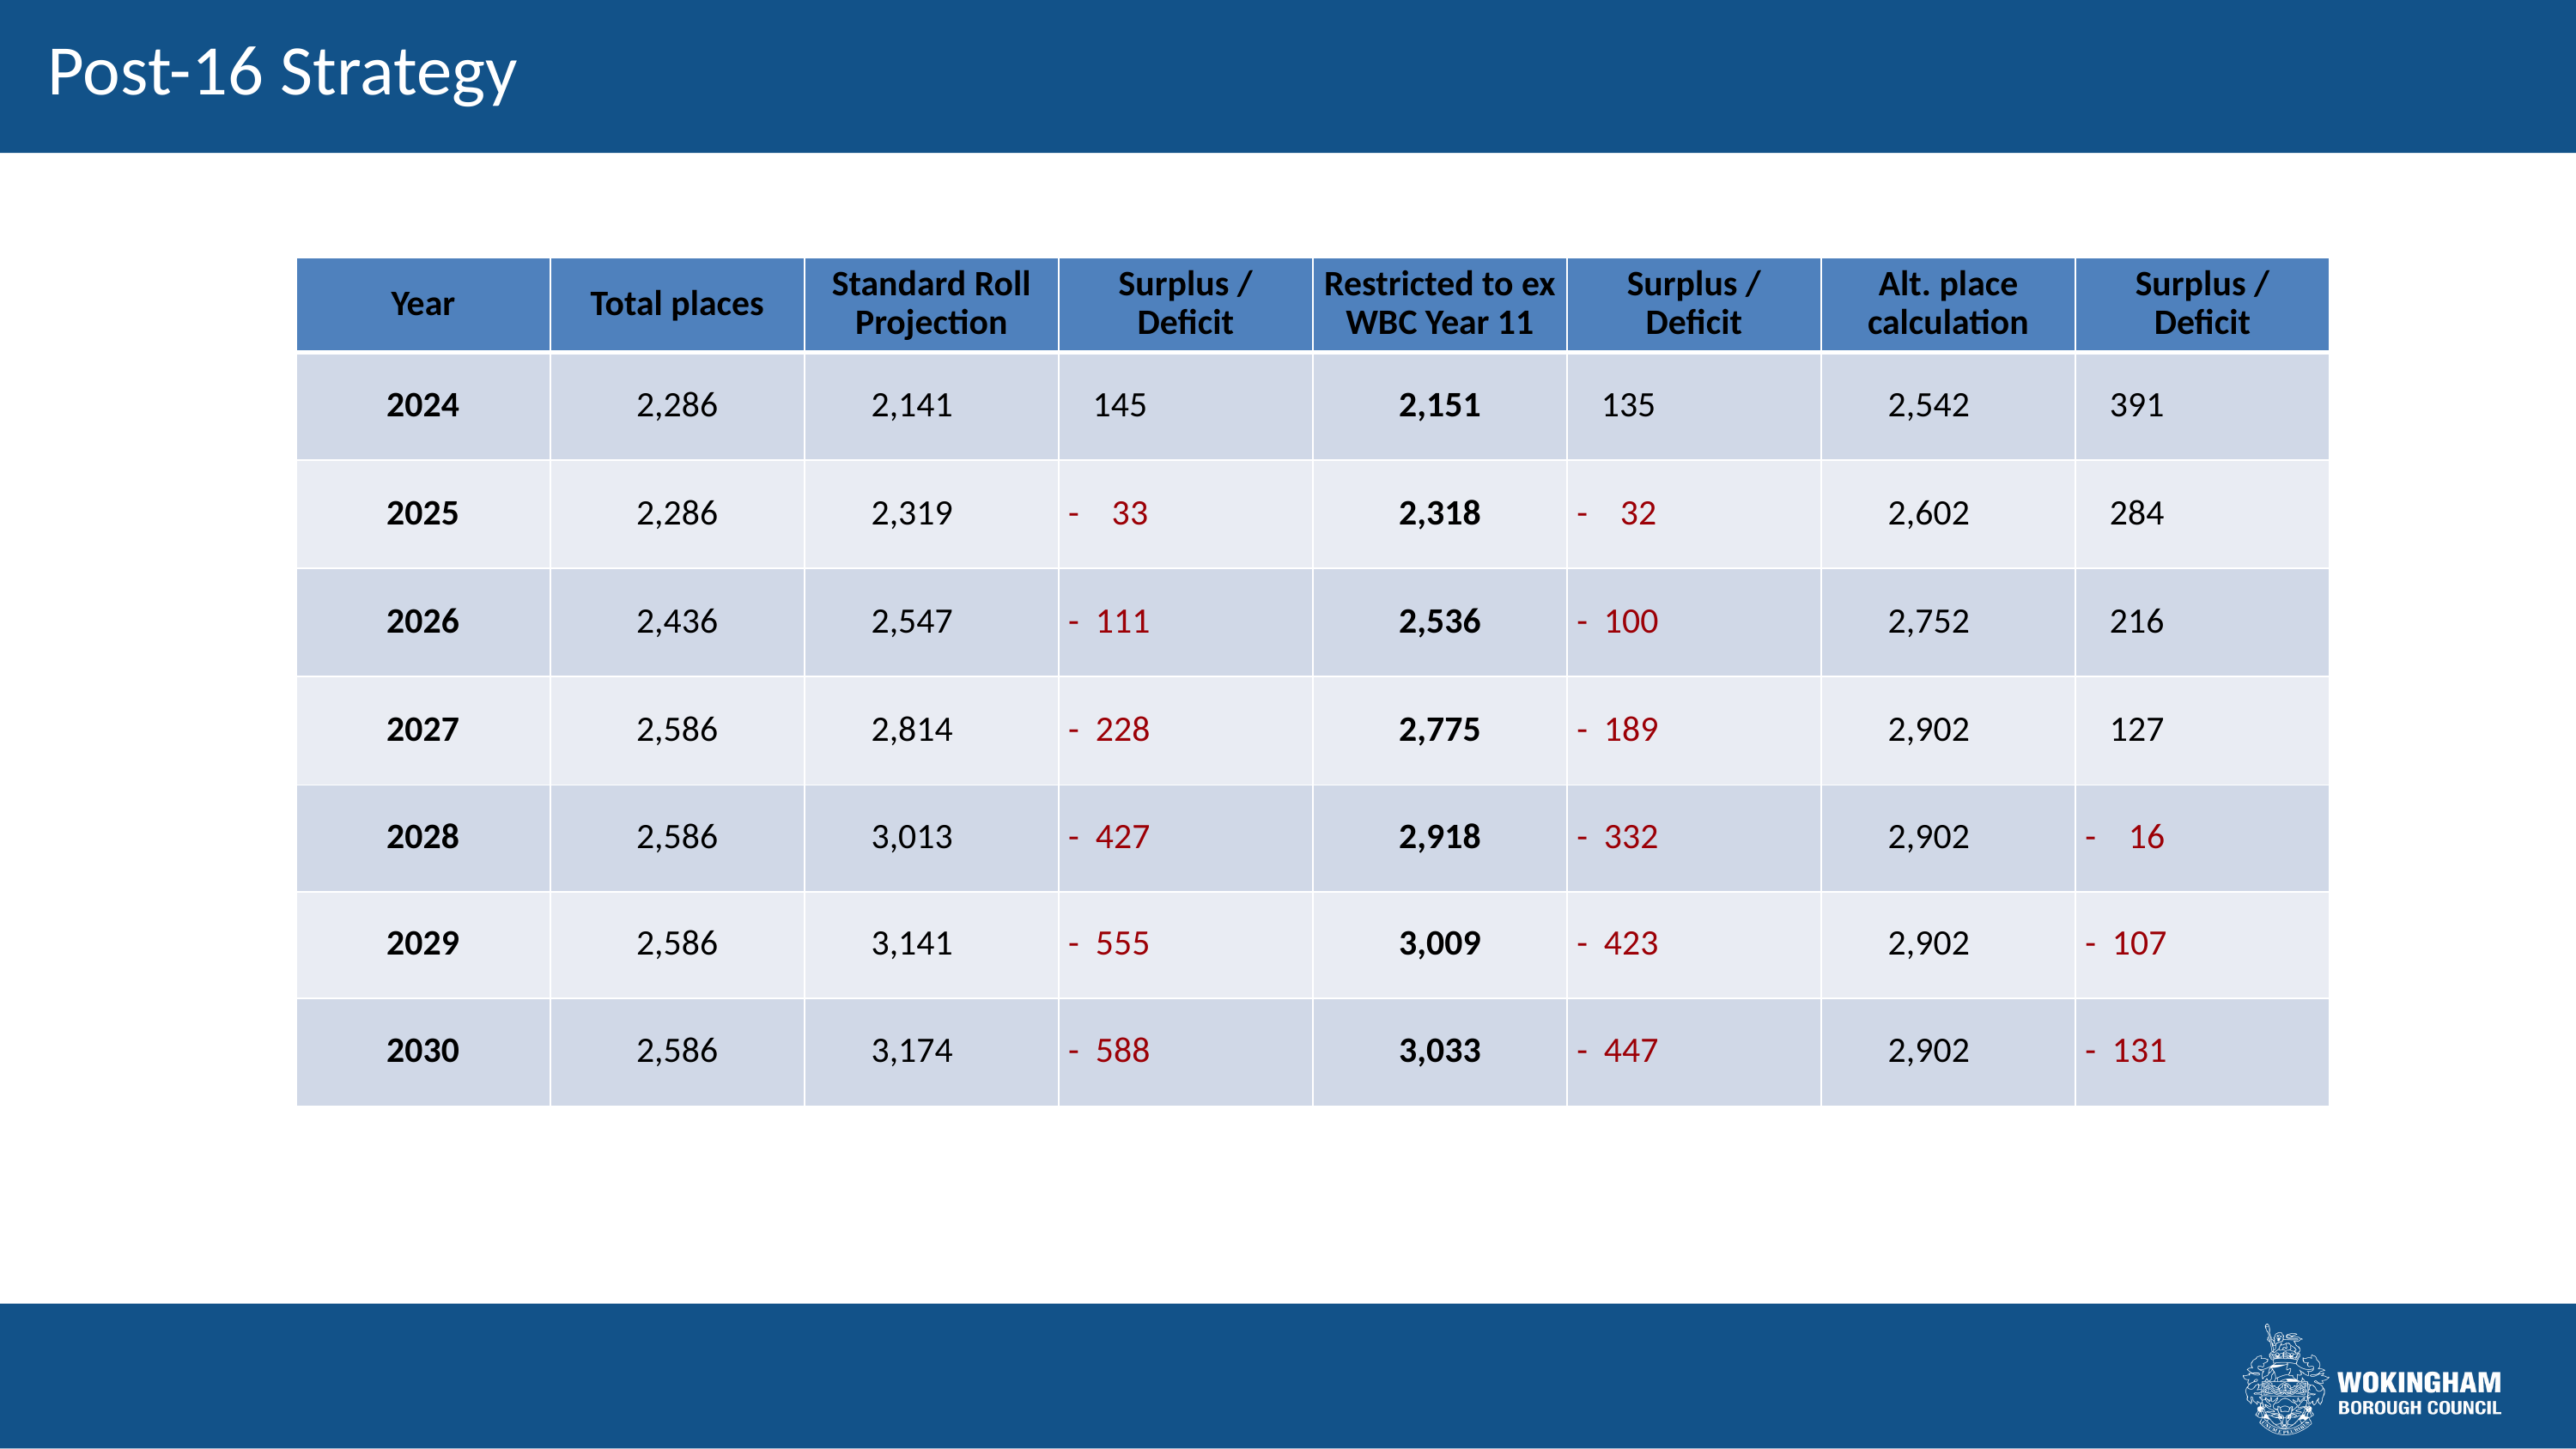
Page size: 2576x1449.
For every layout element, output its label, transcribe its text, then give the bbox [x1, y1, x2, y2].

table_header Surplus / Deficit [1060, 258, 1312, 350]
table_cell - 447 [1568, 999, 1820, 1106]
table_cell - 32 [1568, 461, 1820, 567]
table_cell 2,286 [551, 461, 804, 567]
table_cell 3,033 [1314, 999, 1566, 1106]
text_box [0, 0, 2576, 154]
table_cell - 588 [1060, 999, 1312, 1106]
table_cell 2,602 [1822, 461, 2075, 567]
table_header Surplus / Deficit [2076, 258, 2329, 350]
table_cell 2,542 [1822, 355, 2075, 459]
table_cell - 423 [1568, 893, 1820, 997]
table_header Year [297, 258, 550, 350]
table_cell 2,814 [805, 677, 1058, 785]
table_header Alt. place calculation [1822, 258, 2075, 350]
table_cell 2024 [297, 355, 550, 459]
table_cell - 131 [2076, 999, 2329, 1106]
table_cell 2,319 [805, 461, 1058, 567]
table_cell 2,902 [1822, 893, 2075, 997]
table_cell 2026 [297, 569, 550, 676]
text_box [0, 1303, 2576, 1449]
table_cell 2,902 [1822, 677, 2075, 785]
table_cell 2,902 [1822, 785, 2075, 891]
table_cell 127 [2076, 677, 2329, 785]
table_cell 2,286 [551, 355, 804, 459]
table_cell 216 [2076, 569, 2329, 676]
table_header Standard Roll Projection [805, 258, 1058, 350]
table_cell 2,586 [551, 893, 804, 997]
table_cell - 16 [2076, 785, 2329, 891]
table_cell 2,141 [805, 355, 1058, 459]
table_cell 284 [2076, 461, 2329, 567]
table_cell 2,586 [551, 999, 804, 1106]
table_cell 2,536 [1314, 569, 1566, 676]
table_cell - 107 [2076, 893, 2329, 997]
table_cell 2,902 [1822, 999, 2075, 1106]
table_cell 3,013 [805, 785, 1058, 891]
table_cell 2,586 [551, 785, 804, 891]
table_cell 2,752 [1822, 569, 2075, 676]
table_cell 2,918 [1314, 785, 1566, 891]
table_cell - 228 [1060, 677, 1312, 785]
table_header Restricted to ex WBC Year 11 [1314, 258, 1566, 350]
table_cell - 100 [1568, 569, 1820, 676]
table_cell 2029 [297, 893, 550, 997]
table_cell - 189 [1568, 677, 1820, 785]
table_cell 2,586 [551, 677, 804, 785]
table_header Total places [551, 258, 804, 350]
table_cell 2025 [297, 461, 550, 567]
table_cell 2,436 [551, 569, 804, 676]
table_cell - 555 [1060, 893, 1312, 997]
table_cell - 332 [1568, 785, 1820, 891]
table_cell 2027 [297, 677, 550, 785]
table_cell - 33 [1060, 461, 1312, 567]
table_cell 2030 [297, 999, 550, 1106]
table_cell 2028 [297, 785, 550, 891]
table_cell 135 [1568, 355, 1820, 459]
table_cell 2,547 [805, 569, 1058, 676]
table_cell 2,151 [1314, 355, 1566, 459]
table_cell 2,318 [1314, 461, 1566, 567]
table_cell 2,775 [1314, 677, 1566, 785]
title Post-16 Strategy [45, 21, 2512, 266]
table_cell 145 [1060, 355, 1312, 459]
table_header Surplus / Deficit [1568, 258, 1820, 350]
table_cell 391 [2076, 355, 2329, 459]
table_cell - 427 [1060, 785, 1312, 891]
table_cell - 111 [1060, 569, 1312, 676]
table_cell 3,141 [805, 893, 1058, 997]
table_cell 3,009 [1314, 893, 1566, 997]
table_cell 3,174 [805, 999, 1058, 1106]
